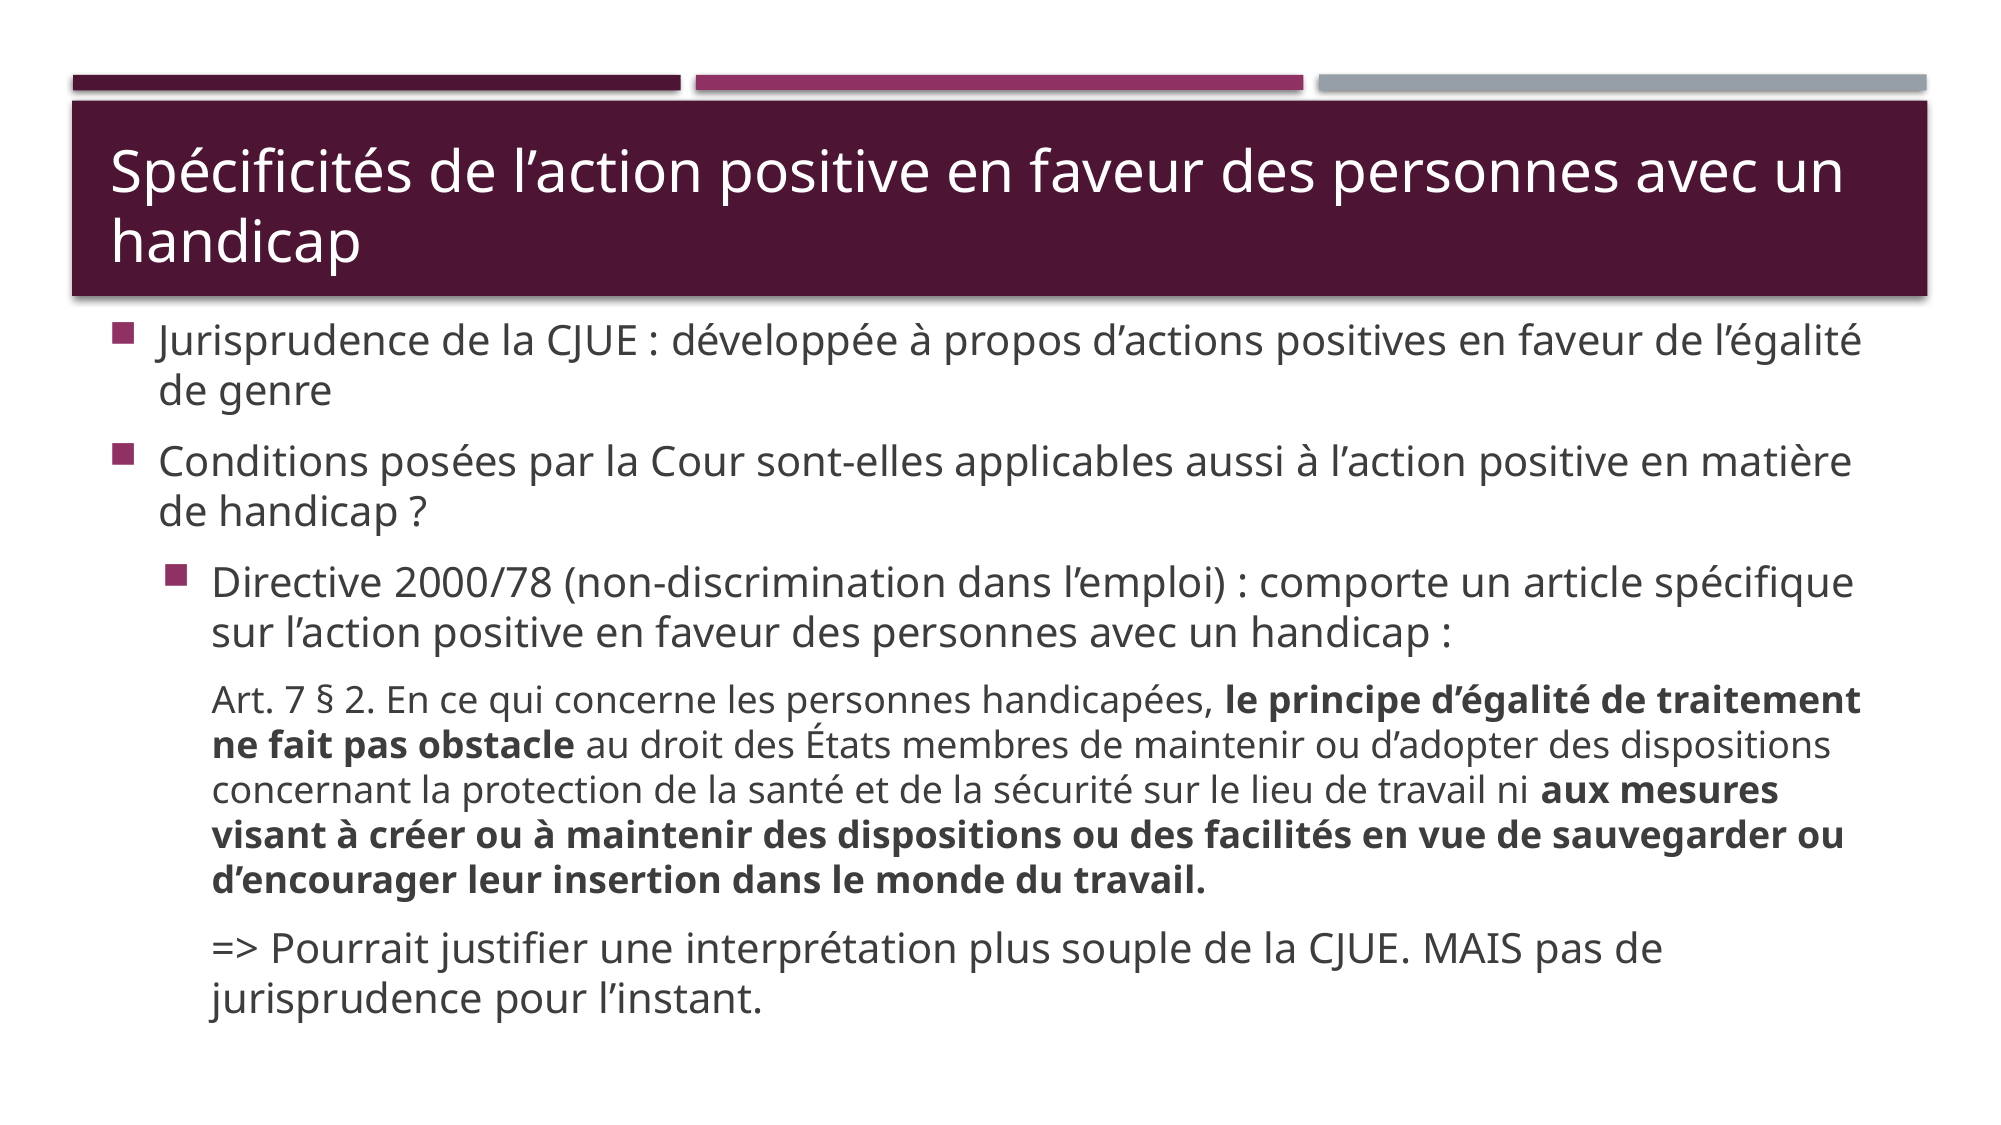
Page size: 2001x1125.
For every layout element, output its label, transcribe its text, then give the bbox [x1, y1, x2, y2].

list Jurisprudence de la CJUE : développée à propos d’actions positives en faveur de l’égalité de genre Conditions posées par la Cour sont-elles applicables aussi à l’action positive en matière de handicap ? Directive 2000/78 (non-discrimination dans l’emploi) : comporte un article spécifique sur l’action positive en faveur des personnes avec un handicap : Art. 7 § 2. En ce qui concerne les personnes handicapées, le principe d’égalité de traitement ne fait pas obstacle au droit des États membres de maintenir ou d’adopter des dispositions concernant la protection de la santé et de la sécurité sur le lieu de travail ni aux mesures visant à créer ou à maintenir des dispositions ou des facilités en vue de sauvegarder ou d’encourager leur insertion dans le monde du travail. => Pourrait justifier une interprétation plus souple de la CJUE. MAIS pas de jurisprudence pour l’instant. [93, 325, 1903, 1010]
title Spécificités de l’action positive en faveur des personnes avec un handicap [95, 115, 1905, 282]
